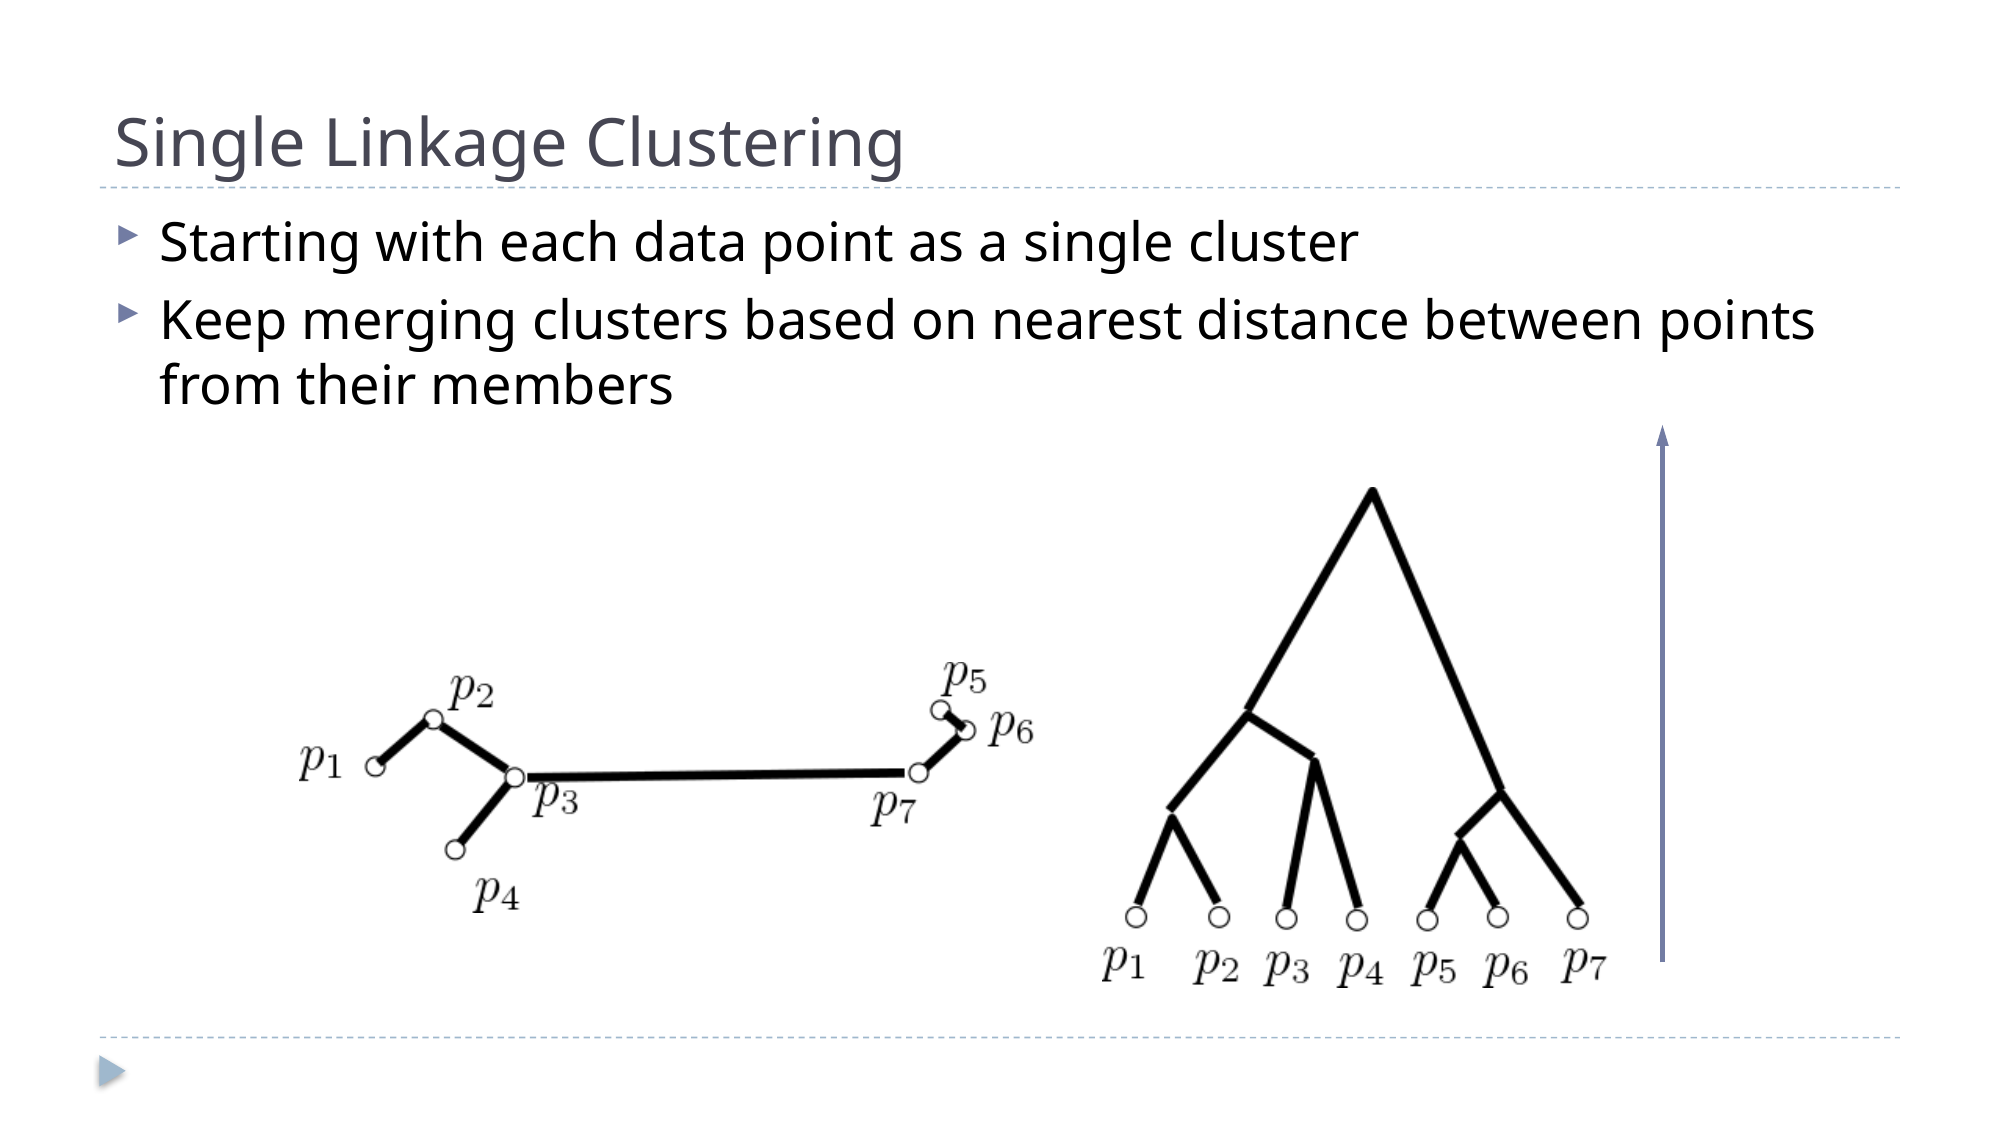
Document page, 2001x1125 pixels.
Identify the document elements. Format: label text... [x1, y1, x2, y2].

title Single Linkage Clustering [99, 24, 1901, 188]
list Starting with each data point as a single cluster Keep merging clusters based on nearest distance between points from their members [99, 199, 1901, 1011]
picture [299, 662, 1038, 913]
picture [1101, 487, 1611, 988]
